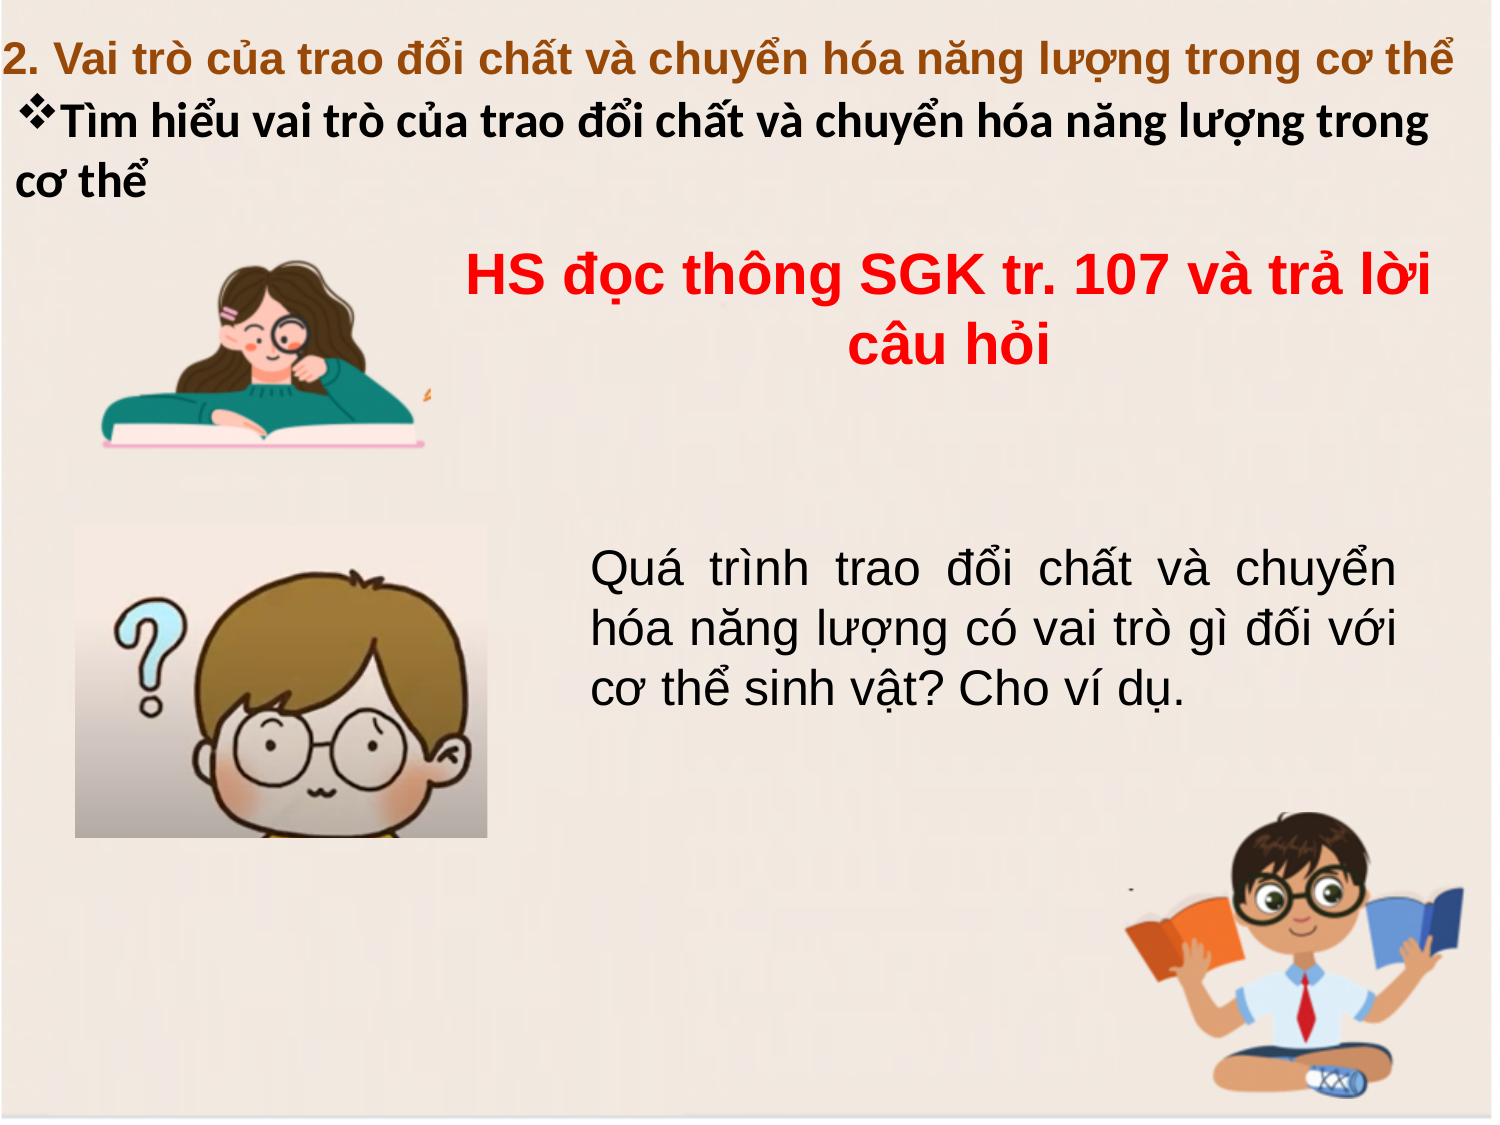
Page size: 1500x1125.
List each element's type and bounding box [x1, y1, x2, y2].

picture [0, 0, 1495, 1125]
text_box [1495, 0, 1500, 150]
